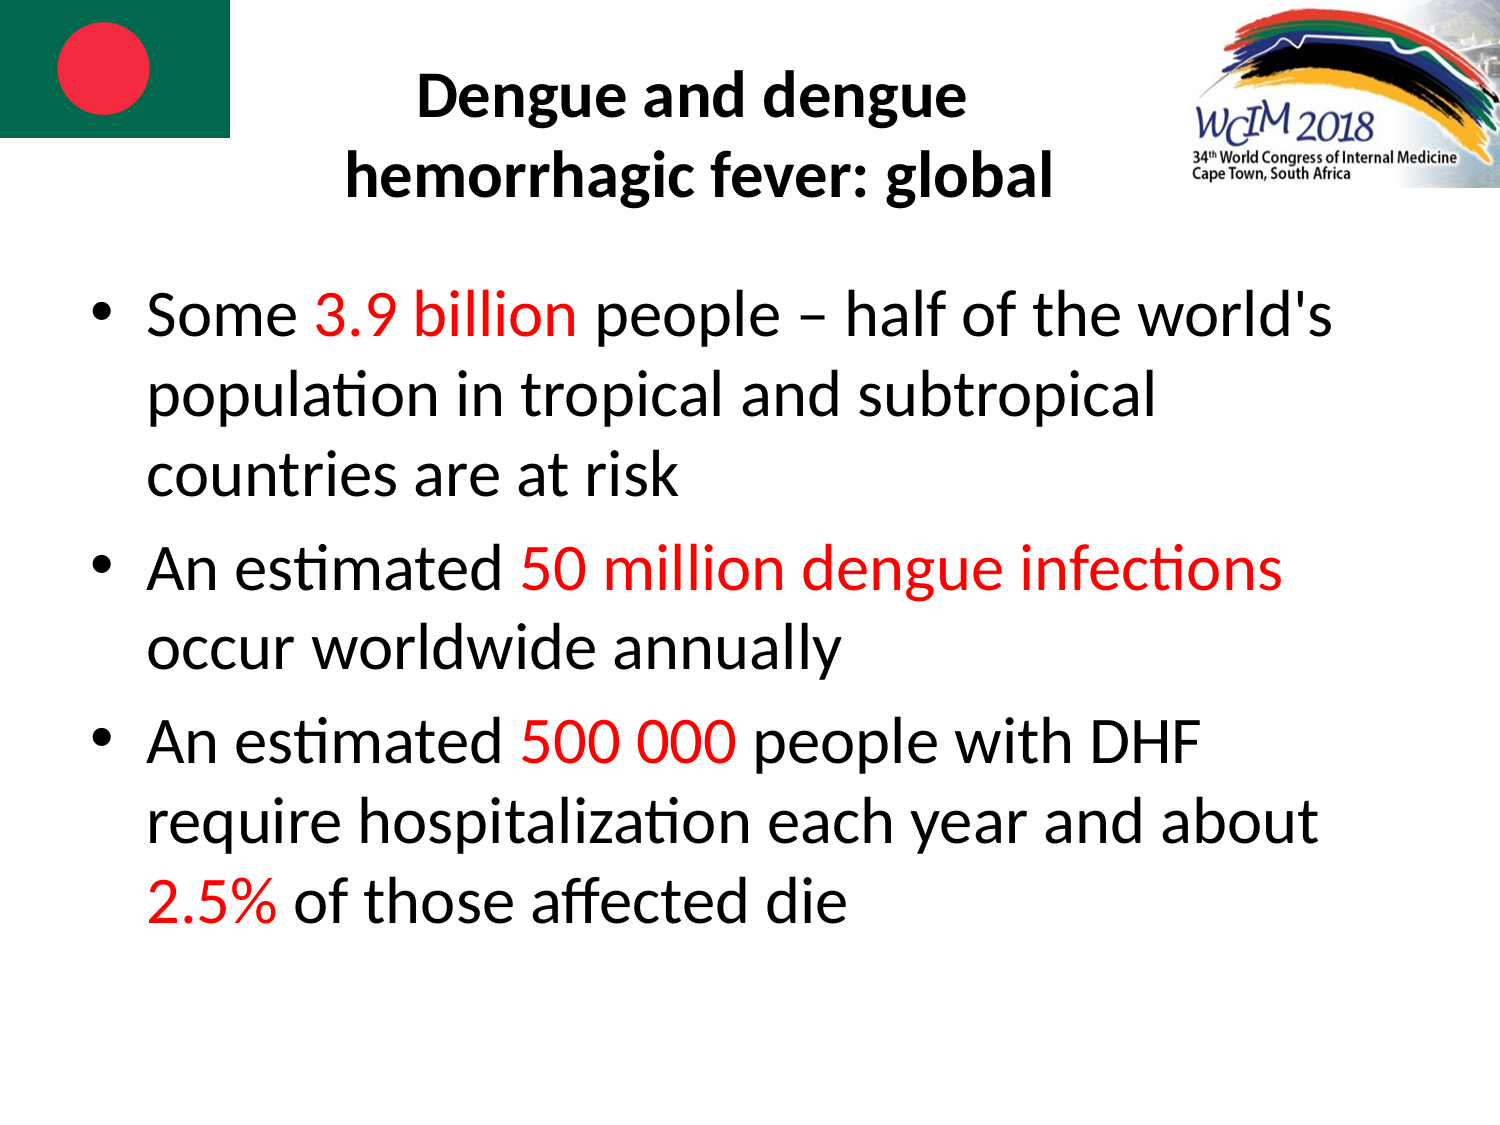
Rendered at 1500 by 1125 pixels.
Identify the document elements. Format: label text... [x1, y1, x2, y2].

picture [1187, 0, 1500, 189]
list Some 3.9 billion people – half of the world's population in tropical and subtropical countries are at risk An estimated 50 million dengue infections occur worldwide annually An estimated 500 000 people with DHF require hospitalization each year and about 2.5% of those affected die [75, 262, 1425, 1005]
picture [0, 0, 230, 138]
title Dengue and dengue hemorrhagic fever: global [237, 37, 1163, 225]
